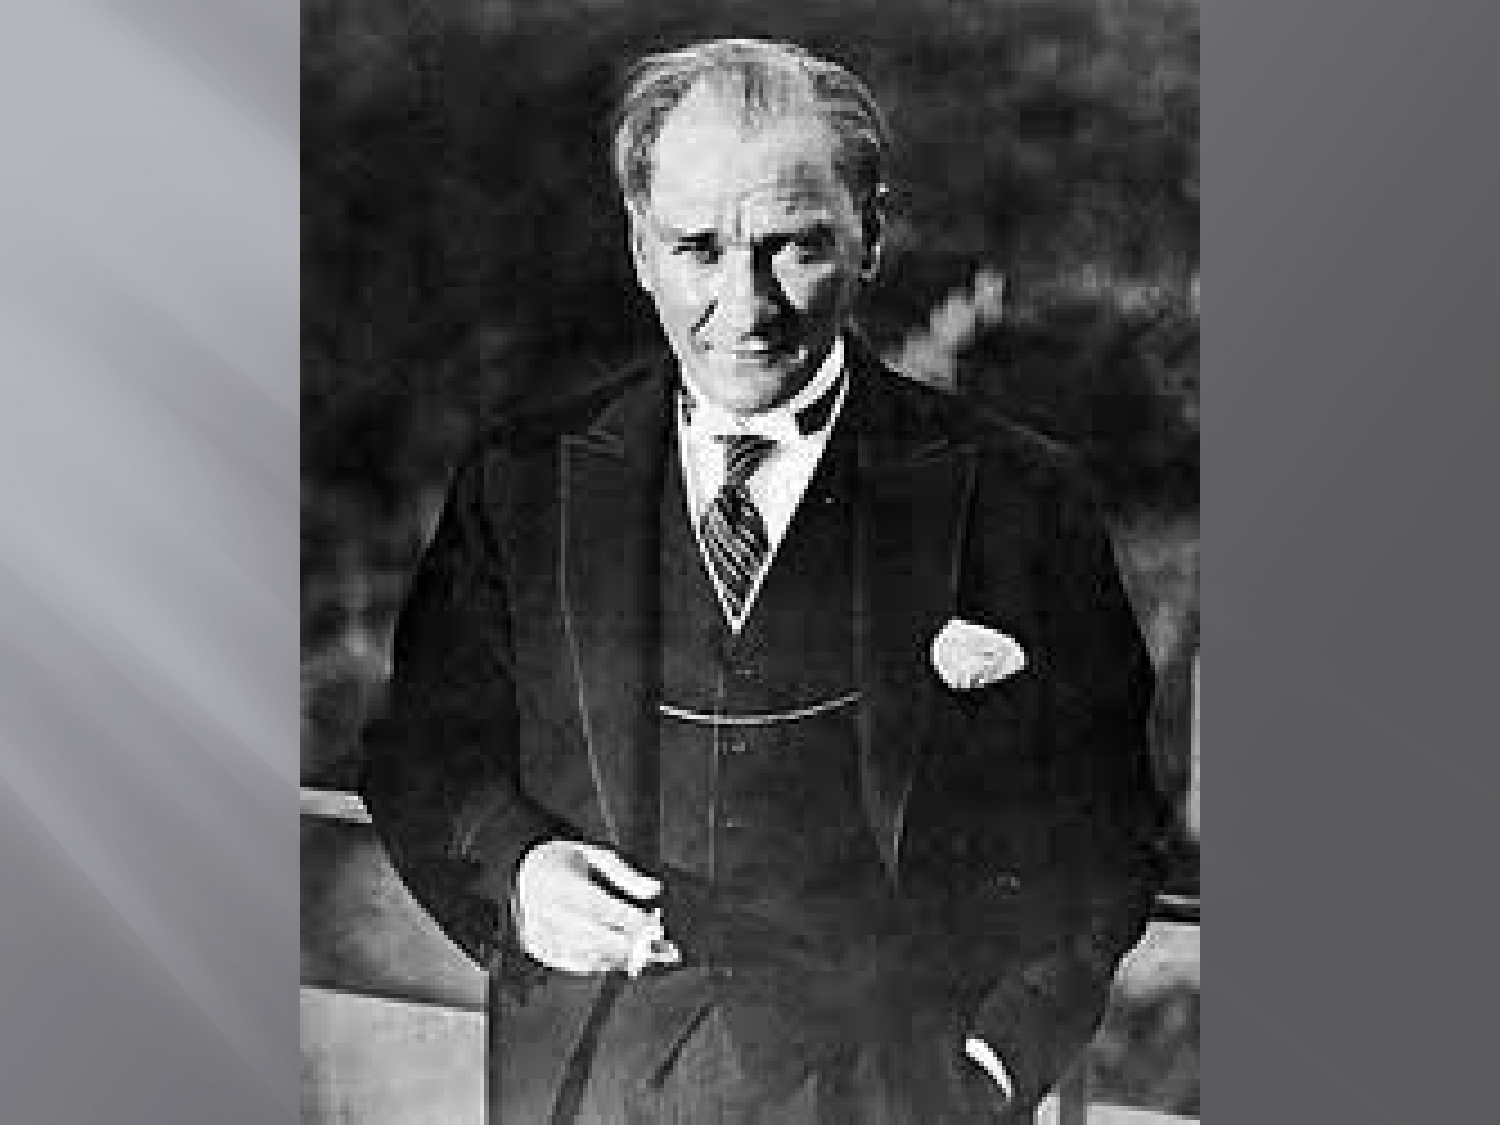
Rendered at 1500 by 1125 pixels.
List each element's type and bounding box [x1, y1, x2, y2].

picture [299, 0, 1201, 1125]
